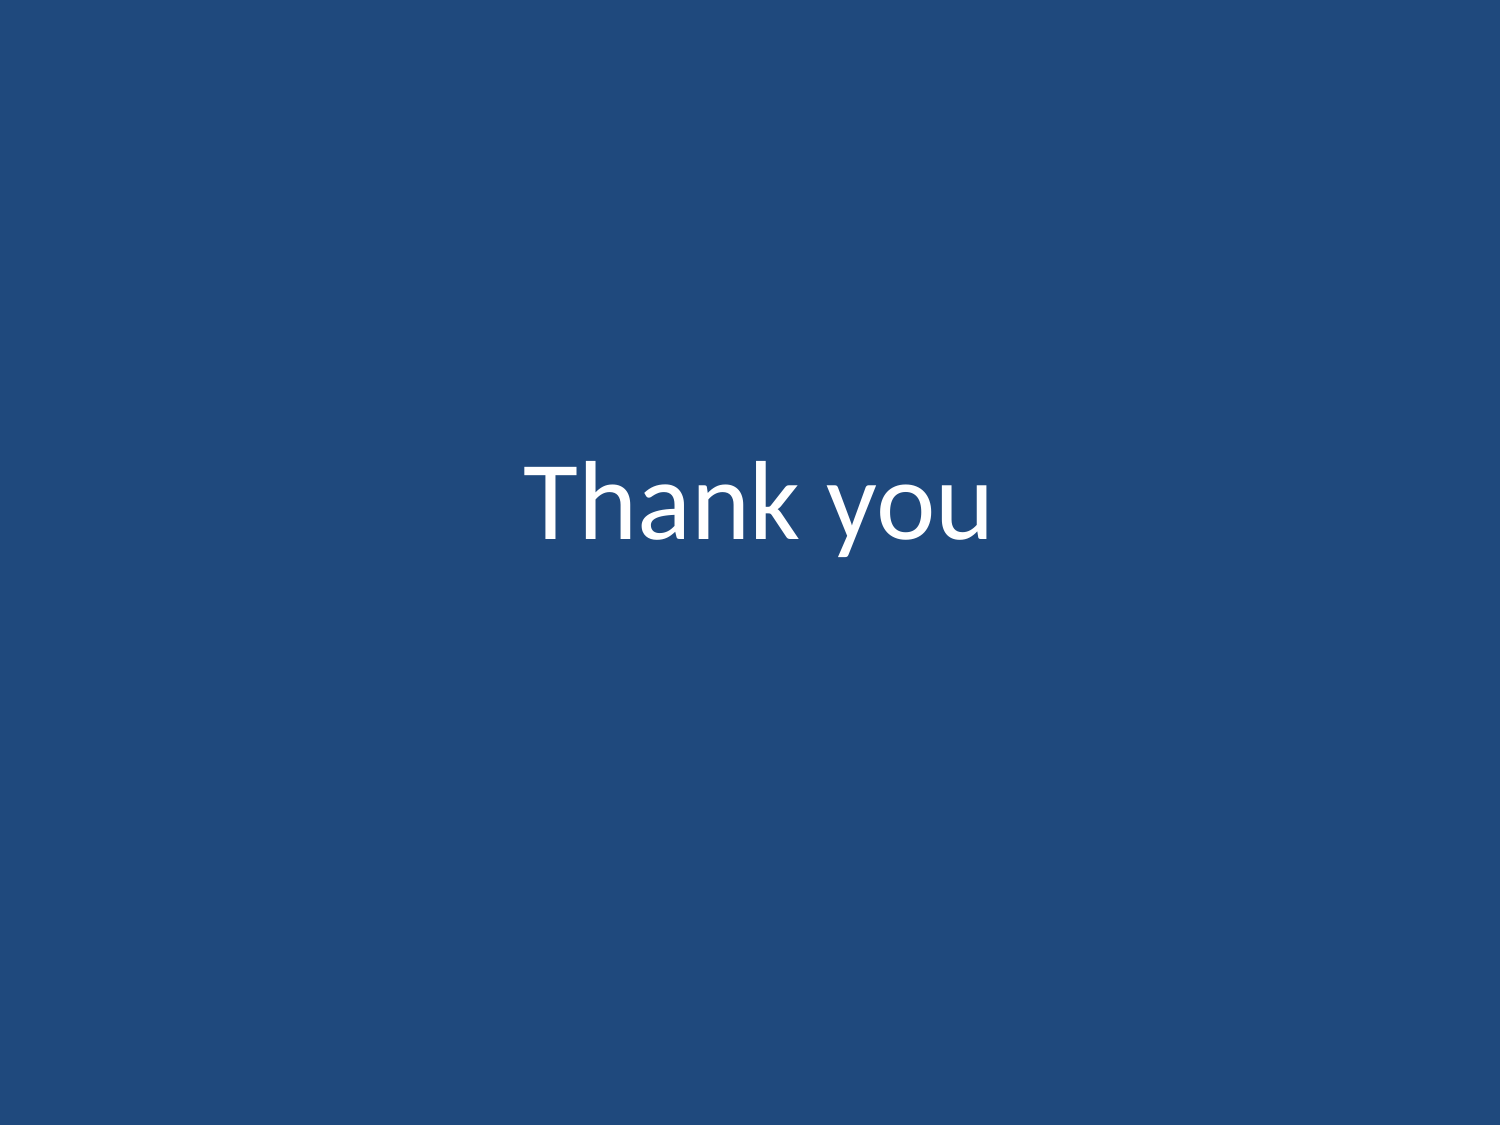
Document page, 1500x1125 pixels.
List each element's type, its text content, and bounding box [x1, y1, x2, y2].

list Thank you [75, 262, 1425, 1005]
